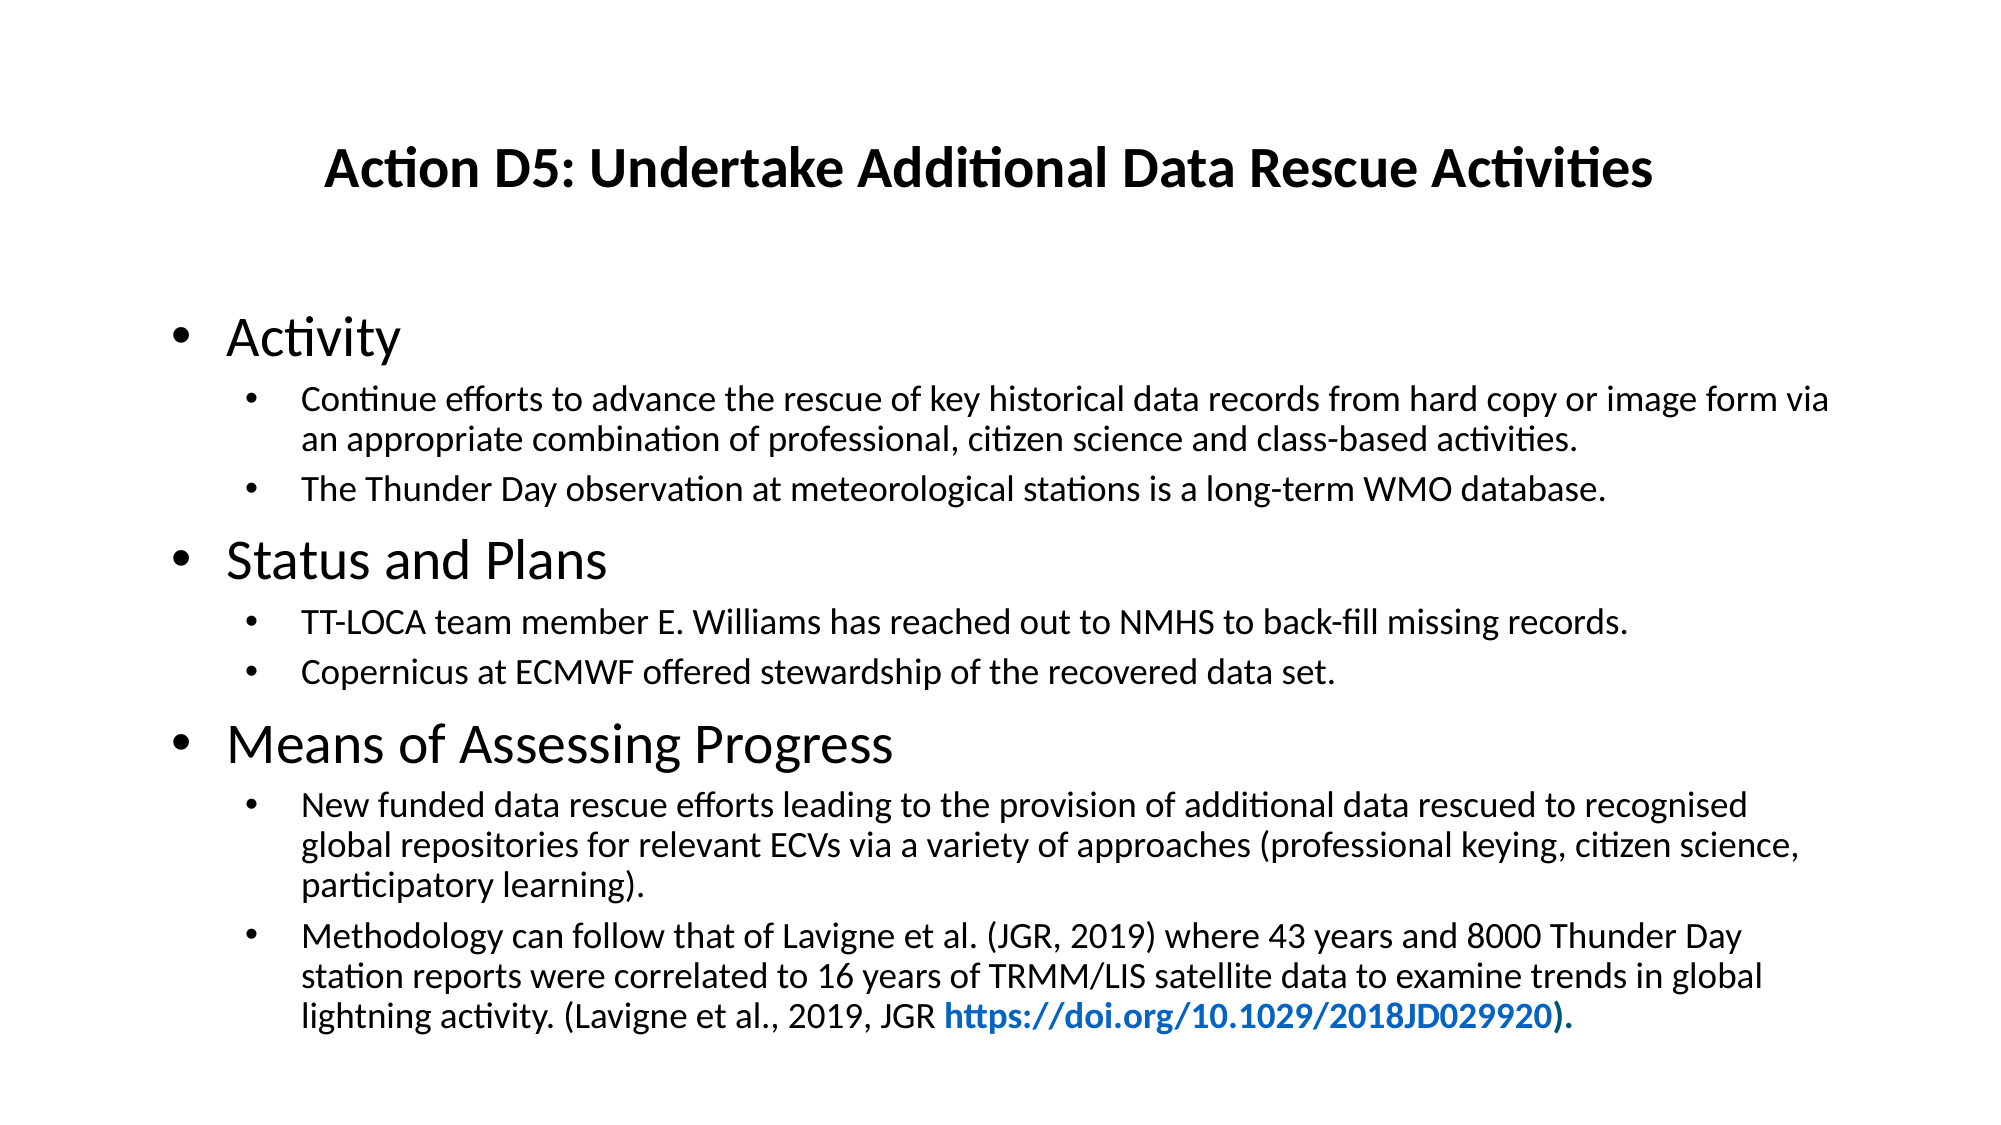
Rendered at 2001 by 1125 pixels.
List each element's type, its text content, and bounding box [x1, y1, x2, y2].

list Activity Continue efforts to advance the rescue of key historical data records from hard copy or image form via an appropriate combination of professional, citizen science and class-based activities. The Thunder Day observation at meteorological stations is a long-term WMO database. Status and Plans TT-LOCA team member E. Williams has reached out to NMHS to back-fill missing records. Copernicus at ECMWF offered stewardship of the recovered data set. Means of Assessing Progress New funded data rescue efforts leading to the provision of additional data rescued to recognised global repositories for relevant ECVs via a variety of approaches (professional keying, citizen science, participatory learning). Methodology can follow that of Lavigne et al. (JGR, 2019) where 43 years and 8000 Thunder Day station reports were correlated to 16 years of TRMM/LIS satellite data to examine trends in global lightning activity. (Lavigne et al., 2019, JGR https://doi.org/10.1029/2018JD029920). [137, 299, 1863, 1050]
title Action D5: Undertake Additional Data Rescue Activities [40, 59, 1939, 278]
